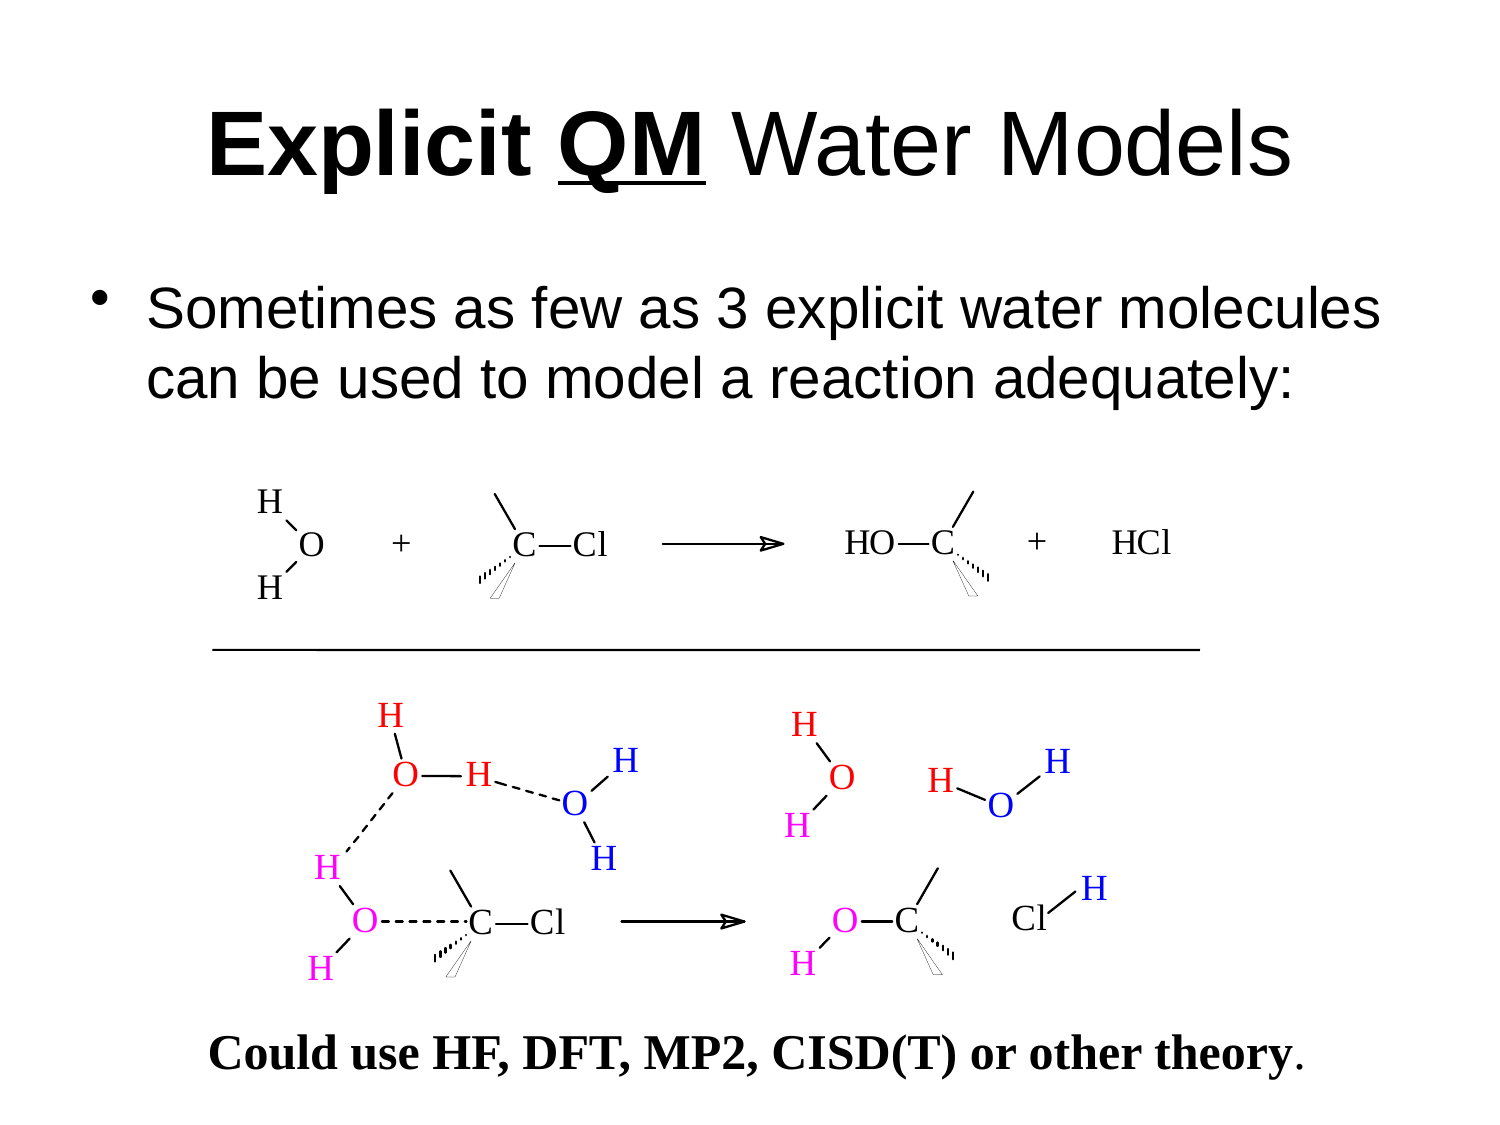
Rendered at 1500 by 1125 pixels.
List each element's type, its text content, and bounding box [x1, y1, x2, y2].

title Explicit QM Water Models [74, 44, 1426, 233]
picture [287, 674, 1134, 1012]
list Sometimes as few as 3 explicit water molecules can be used to model a reaction adequately: [74, 262, 1426, 1006]
picture [237, 462, 1188, 630]
text_box Could use HF, DFT, MP2, CISD(T) or other theory. [192, 1012, 1321, 1088]
